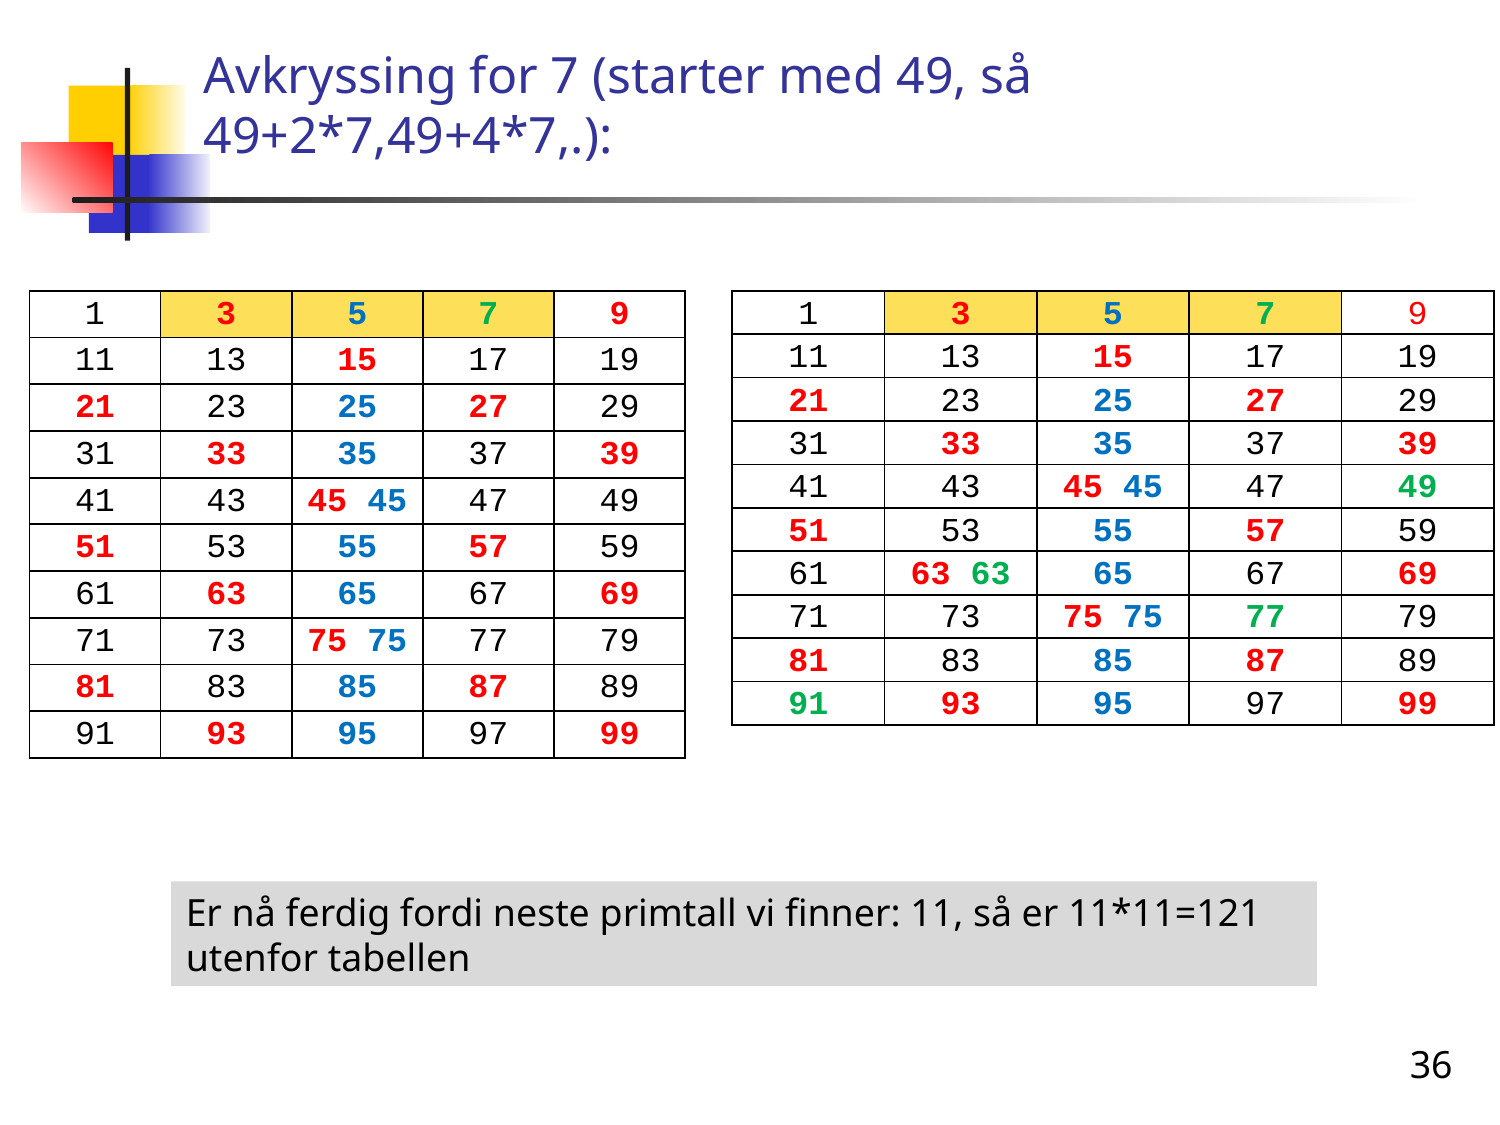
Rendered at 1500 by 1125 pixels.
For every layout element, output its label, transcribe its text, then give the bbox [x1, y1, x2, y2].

table_cell 29 [1342, 378, 1493, 420]
table_cell 43 [885, 465, 1036, 507]
table_cell 31 [733, 422, 884, 464]
table_header 1 [733, 292, 884, 333]
table_cell 25 [293, 385, 422, 430]
table_cell 23 [161, 385, 291, 430]
table_cell 53 [885, 509, 1036, 550]
table_cell 13 [885, 335, 1036, 377]
table_cell 49 [1342, 465, 1493, 507]
table_cell 79 [1342, 596, 1493, 637]
table_cell 69 [555, 572, 684, 617]
table_cell 17 [424, 338, 553, 383]
table_header 9 [1342, 292, 1493, 333]
table_cell 41 [733, 465, 884, 507]
table_cell 37 [424, 432, 553, 477]
table_cell 61 [30, 572, 160, 617]
table_header 7 [1190, 292, 1341, 333]
table_cell 23 [885, 378, 1036, 420]
table_cell 77 [1190, 596, 1341, 637]
table_cell 71 [30, 619, 160, 664]
table_cell 35 [293, 432, 422, 477]
table_cell 55 [293, 525, 422, 570]
table_cell 73 [885, 596, 1036, 637]
table_cell 53 [161, 525, 291, 570]
table_cell 59 [555, 525, 684, 570]
table_cell 69 [1342, 552, 1493, 594]
table_cell 21 [30, 385, 160, 430]
table_cell 31 [30, 432, 160, 477]
table_cell 87 [1190, 639, 1341, 681]
table_cell 15 [1038, 335, 1188, 377]
table_cell 11 [30, 338, 160, 383]
table_cell 91 [30, 712, 160, 757]
table_cell 97 [424, 712, 553, 757]
table_cell 45 45 [1038, 465, 1188, 507]
table_header 5 [293, 292, 422, 337]
table_cell 75 75 [293, 619, 422, 664]
table_cell 47 [424, 479, 553, 523]
text_box Er nå ferdig fordi neste primtall vi finner: 11, så er 11*11=121 utenfor tabellen [171, 881, 1317, 987]
table_cell 19 [555, 338, 684, 383]
table_cell 33 [885, 422, 1036, 464]
table_cell 85 [1038, 639, 1188, 681]
table_cell 97 [1190, 682, 1341, 724]
table_cell 87 [424, 665, 553, 710]
table_cell 13 [161, 338, 291, 383]
table_cell 71 [733, 596, 884, 637]
table_header 3 [161, 292, 291, 337]
table_cell 73 [161, 619, 291, 664]
table_cell 79 [555, 619, 684, 664]
table_cell 43 [161, 479, 291, 523]
table_header 3 [885, 292, 1036, 333]
table_cell 19 [1342, 335, 1493, 377]
table_cell 39 [555, 432, 684, 477]
table_cell 89 [1342, 639, 1493, 681]
table_cell 67 [424, 572, 553, 617]
table_cell 95 [293, 712, 422, 757]
table_cell 21 [733, 378, 884, 420]
table_cell 95 [1038, 682, 1188, 724]
table_header 7 [424, 292, 553, 337]
table_cell 37 [1190, 422, 1341, 464]
table_cell 89 [555, 665, 684, 710]
table_cell 65 [1038, 552, 1188, 594]
table_cell 27 [424, 385, 553, 430]
table_cell 81 [733, 639, 884, 681]
table_cell 51 [30, 525, 160, 570]
table_cell 83 [161, 665, 291, 710]
table_cell 47 [1190, 465, 1341, 507]
table_cell 93 [885, 682, 1036, 724]
table_cell 77 [424, 619, 553, 664]
table_cell 25 [1038, 378, 1188, 420]
table_cell 15 [293, 338, 422, 383]
table_cell 51 [733, 509, 884, 550]
table_cell 67 [1190, 552, 1341, 594]
table_cell 65 [293, 572, 422, 617]
table_cell 41 [30, 479, 160, 523]
table_cell 59 [1342, 509, 1493, 550]
table_cell 29 [555, 385, 684, 430]
table_cell 35 [1038, 422, 1188, 464]
table_cell 93 [161, 712, 291, 757]
table_cell 39 [1342, 422, 1493, 464]
table_cell 99 [555, 712, 684, 757]
table_cell 61 [733, 552, 884, 594]
table_cell 55 [1038, 509, 1188, 550]
title Avkryssing for 7 (starter med 49, så 49+2*7,49+4*7,.): [188, 35, 1468, 172]
table_header 5 [1038, 292, 1188, 333]
table_cell 83 [885, 639, 1036, 681]
table_cell 63 [161, 572, 291, 617]
table_cell 63 63 [885, 552, 1036, 594]
table_cell 91 [733, 682, 884, 724]
table_cell 57 [1190, 509, 1341, 550]
table_cell 99 [1342, 682, 1493, 724]
table_header 1 [30, 292, 160, 337]
table_header 9 [555, 292, 684, 337]
table_cell 85 [293, 665, 422, 710]
table_cell 11 [733, 335, 884, 377]
table_cell 17 [1190, 335, 1341, 377]
table_cell 75 75 [1038, 596, 1188, 637]
table_cell 45 45 [293, 479, 422, 523]
slide_number 36 [1154, 1023, 1468, 1100]
table_cell 33 [161, 432, 291, 477]
table_cell 57 [424, 525, 553, 570]
table_cell 81 [30, 665, 160, 710]
table_cell 27 [1190, 378, 1341, 420]
table_cell 49 [555, 479, 684, 523]
